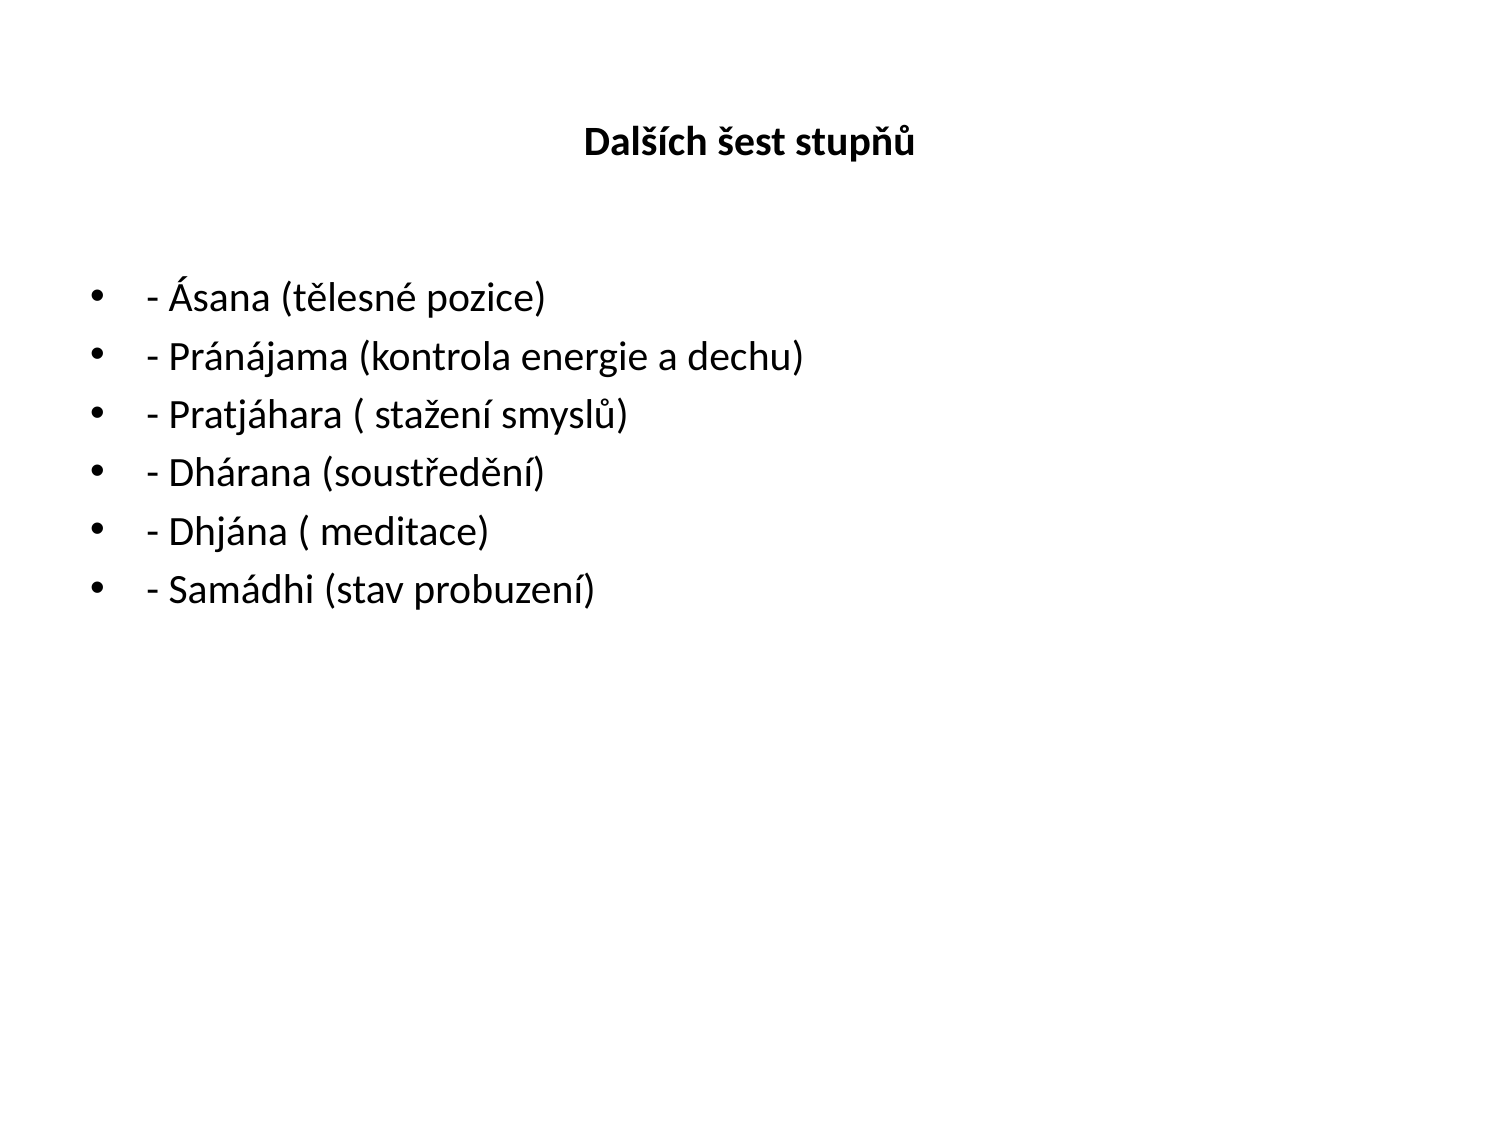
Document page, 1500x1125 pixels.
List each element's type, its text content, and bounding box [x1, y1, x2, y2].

list - Ásana (tělesné pozice) - Pránájama (kontrola energie a dechu) - Pratjáhara ( stažení smyslů) - Dhárana (soustředění) - Dhjána ( meditace) - Samádhi (stav probuzení) [75, 262, 1425, 1005]
title Dalších šest stupňů [75, 45, 1425, 233]
